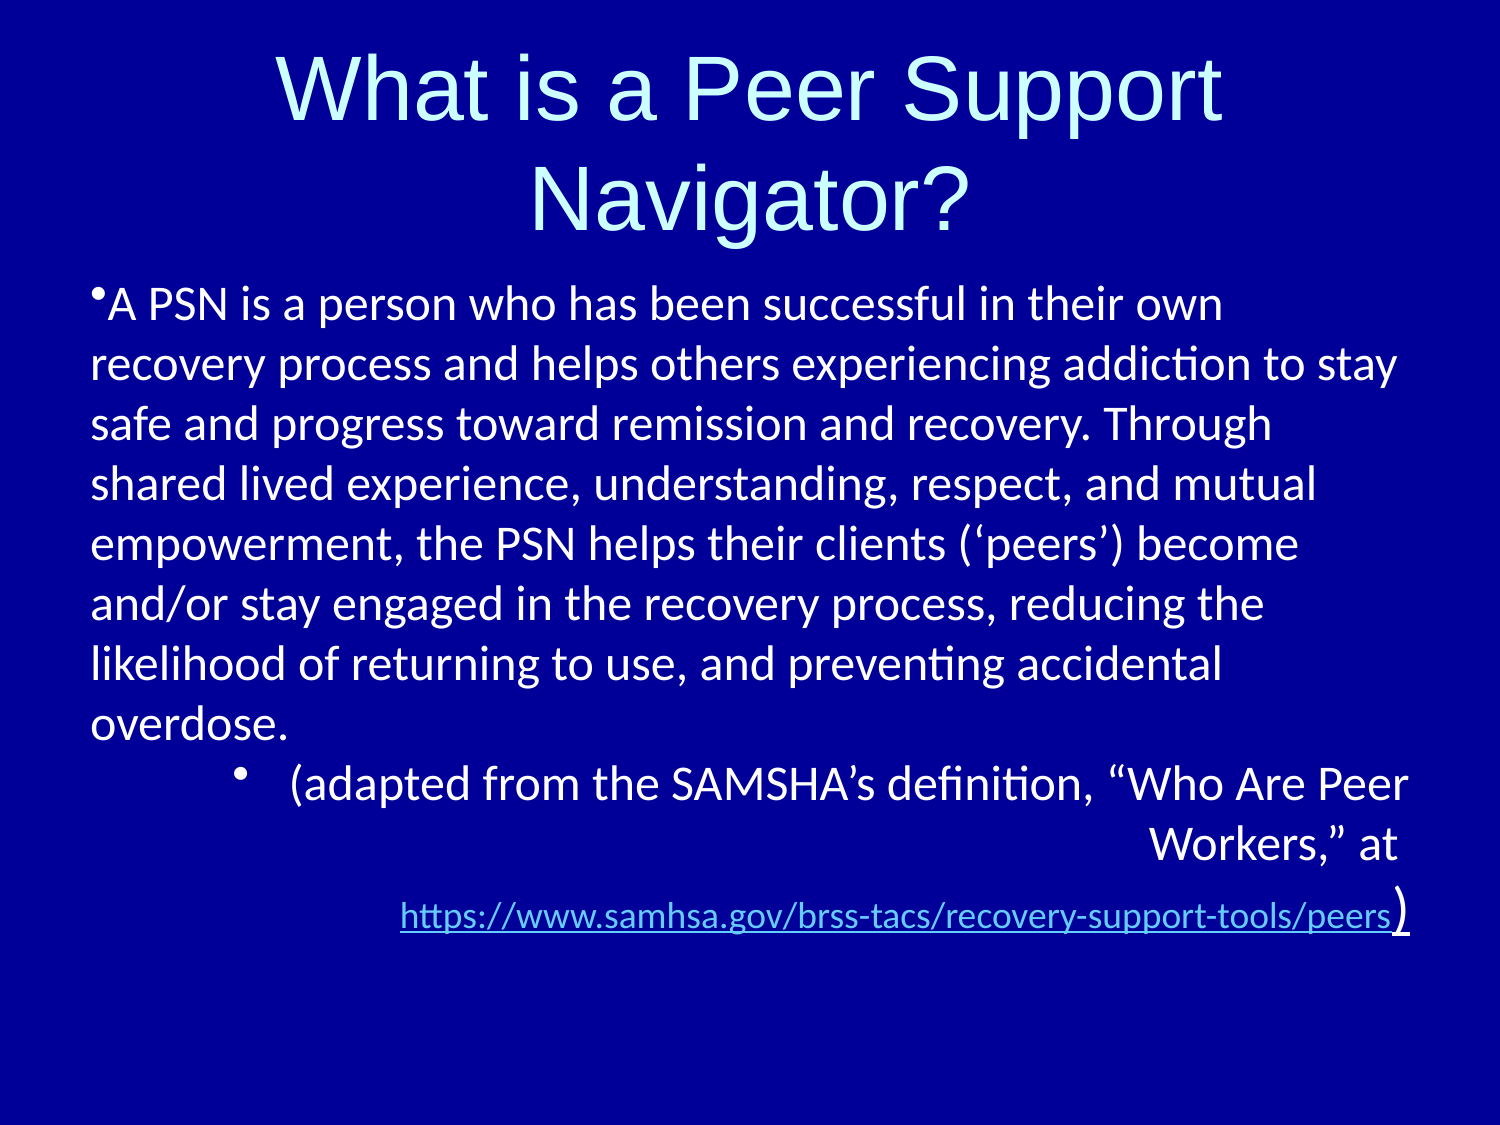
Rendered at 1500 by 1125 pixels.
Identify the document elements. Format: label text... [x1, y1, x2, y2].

list A PSN is a person who has been successful in their own recovery process and helps others experiencing addiction to stay safe and progress toward remission and recovery. Through shared lived experience, understanding, respect, and mutual empowerment, the PSN helps their clients (‘peers’) become and/or stay engaged in the recovery process, reducing the likelihood of returning to use, and preventing accidental overdose. (adapted from the SAMSHA’s definition, “Who Are Peer Workers,” at https://www.samhsa.gov/brss-tacs/recovery-support-tools/peers) [75, 262, 1425, 1005]
title What is a Peer Support Navigator? [75, 45, 1425, 233]
